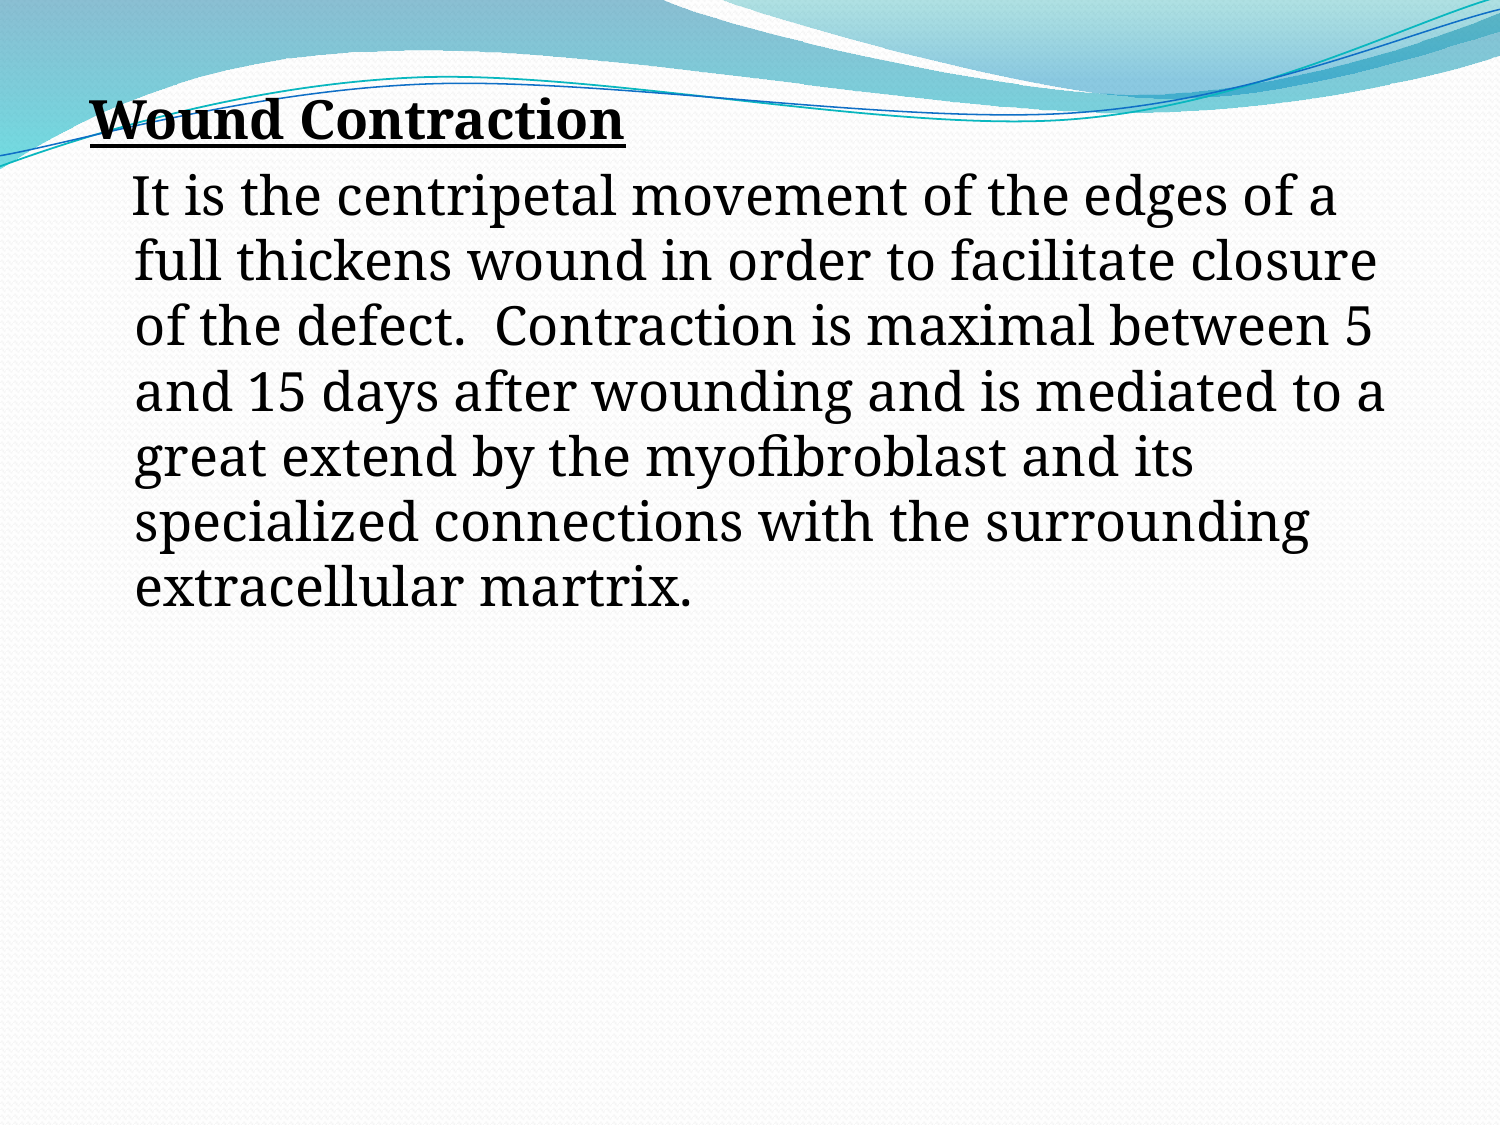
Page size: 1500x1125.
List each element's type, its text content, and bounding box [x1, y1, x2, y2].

list Wound Contraction It is the centripetal movement of the edges of a full thickens wound in order to facilitate closure of the defect. Contraction is maximal between 5 and 15 days after wounding and is mediated to a great extend by the myofibroblast and its specialized connections with the surrounding extracellular martrix. [75, 78, 1425, 1038]
